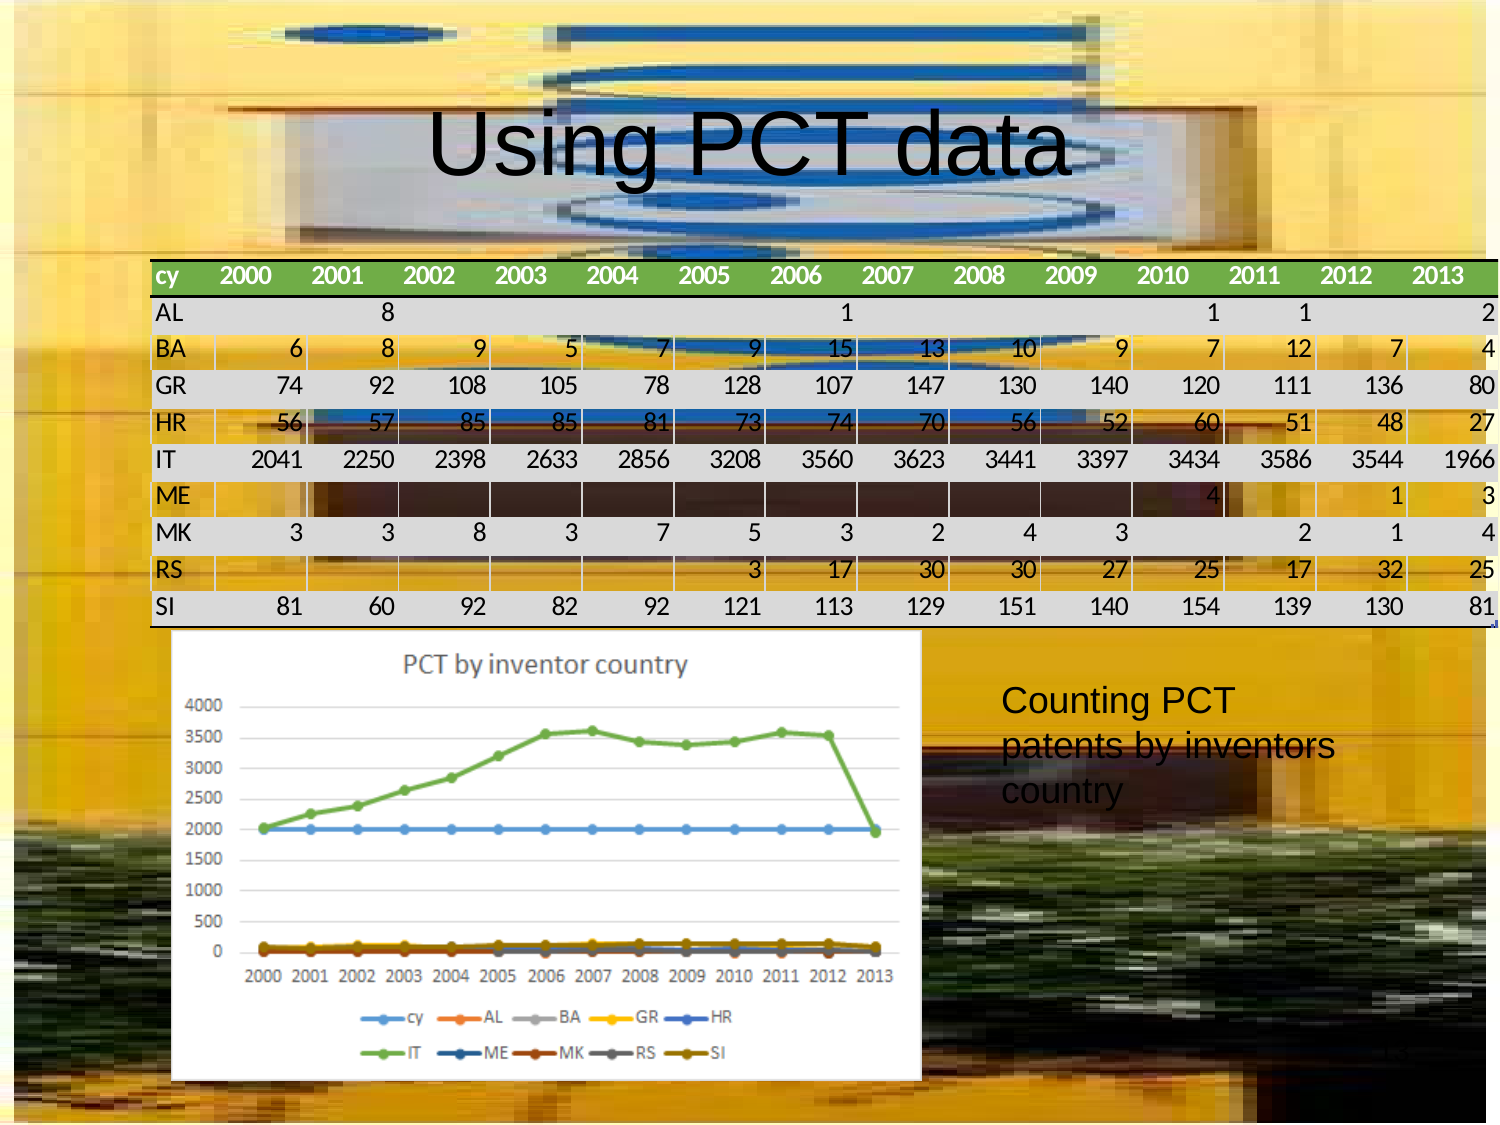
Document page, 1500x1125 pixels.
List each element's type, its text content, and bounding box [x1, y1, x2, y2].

text_box Counting PCT patents by inventors country [986, 668, 1353, 819]
picture [0, 0, 1500, 1125]
title Using PCT data [74, 44, 1426, 233]
slide_number 13 [1074, 1024, 1426, 1103]
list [149, 259, 1500, 630]
